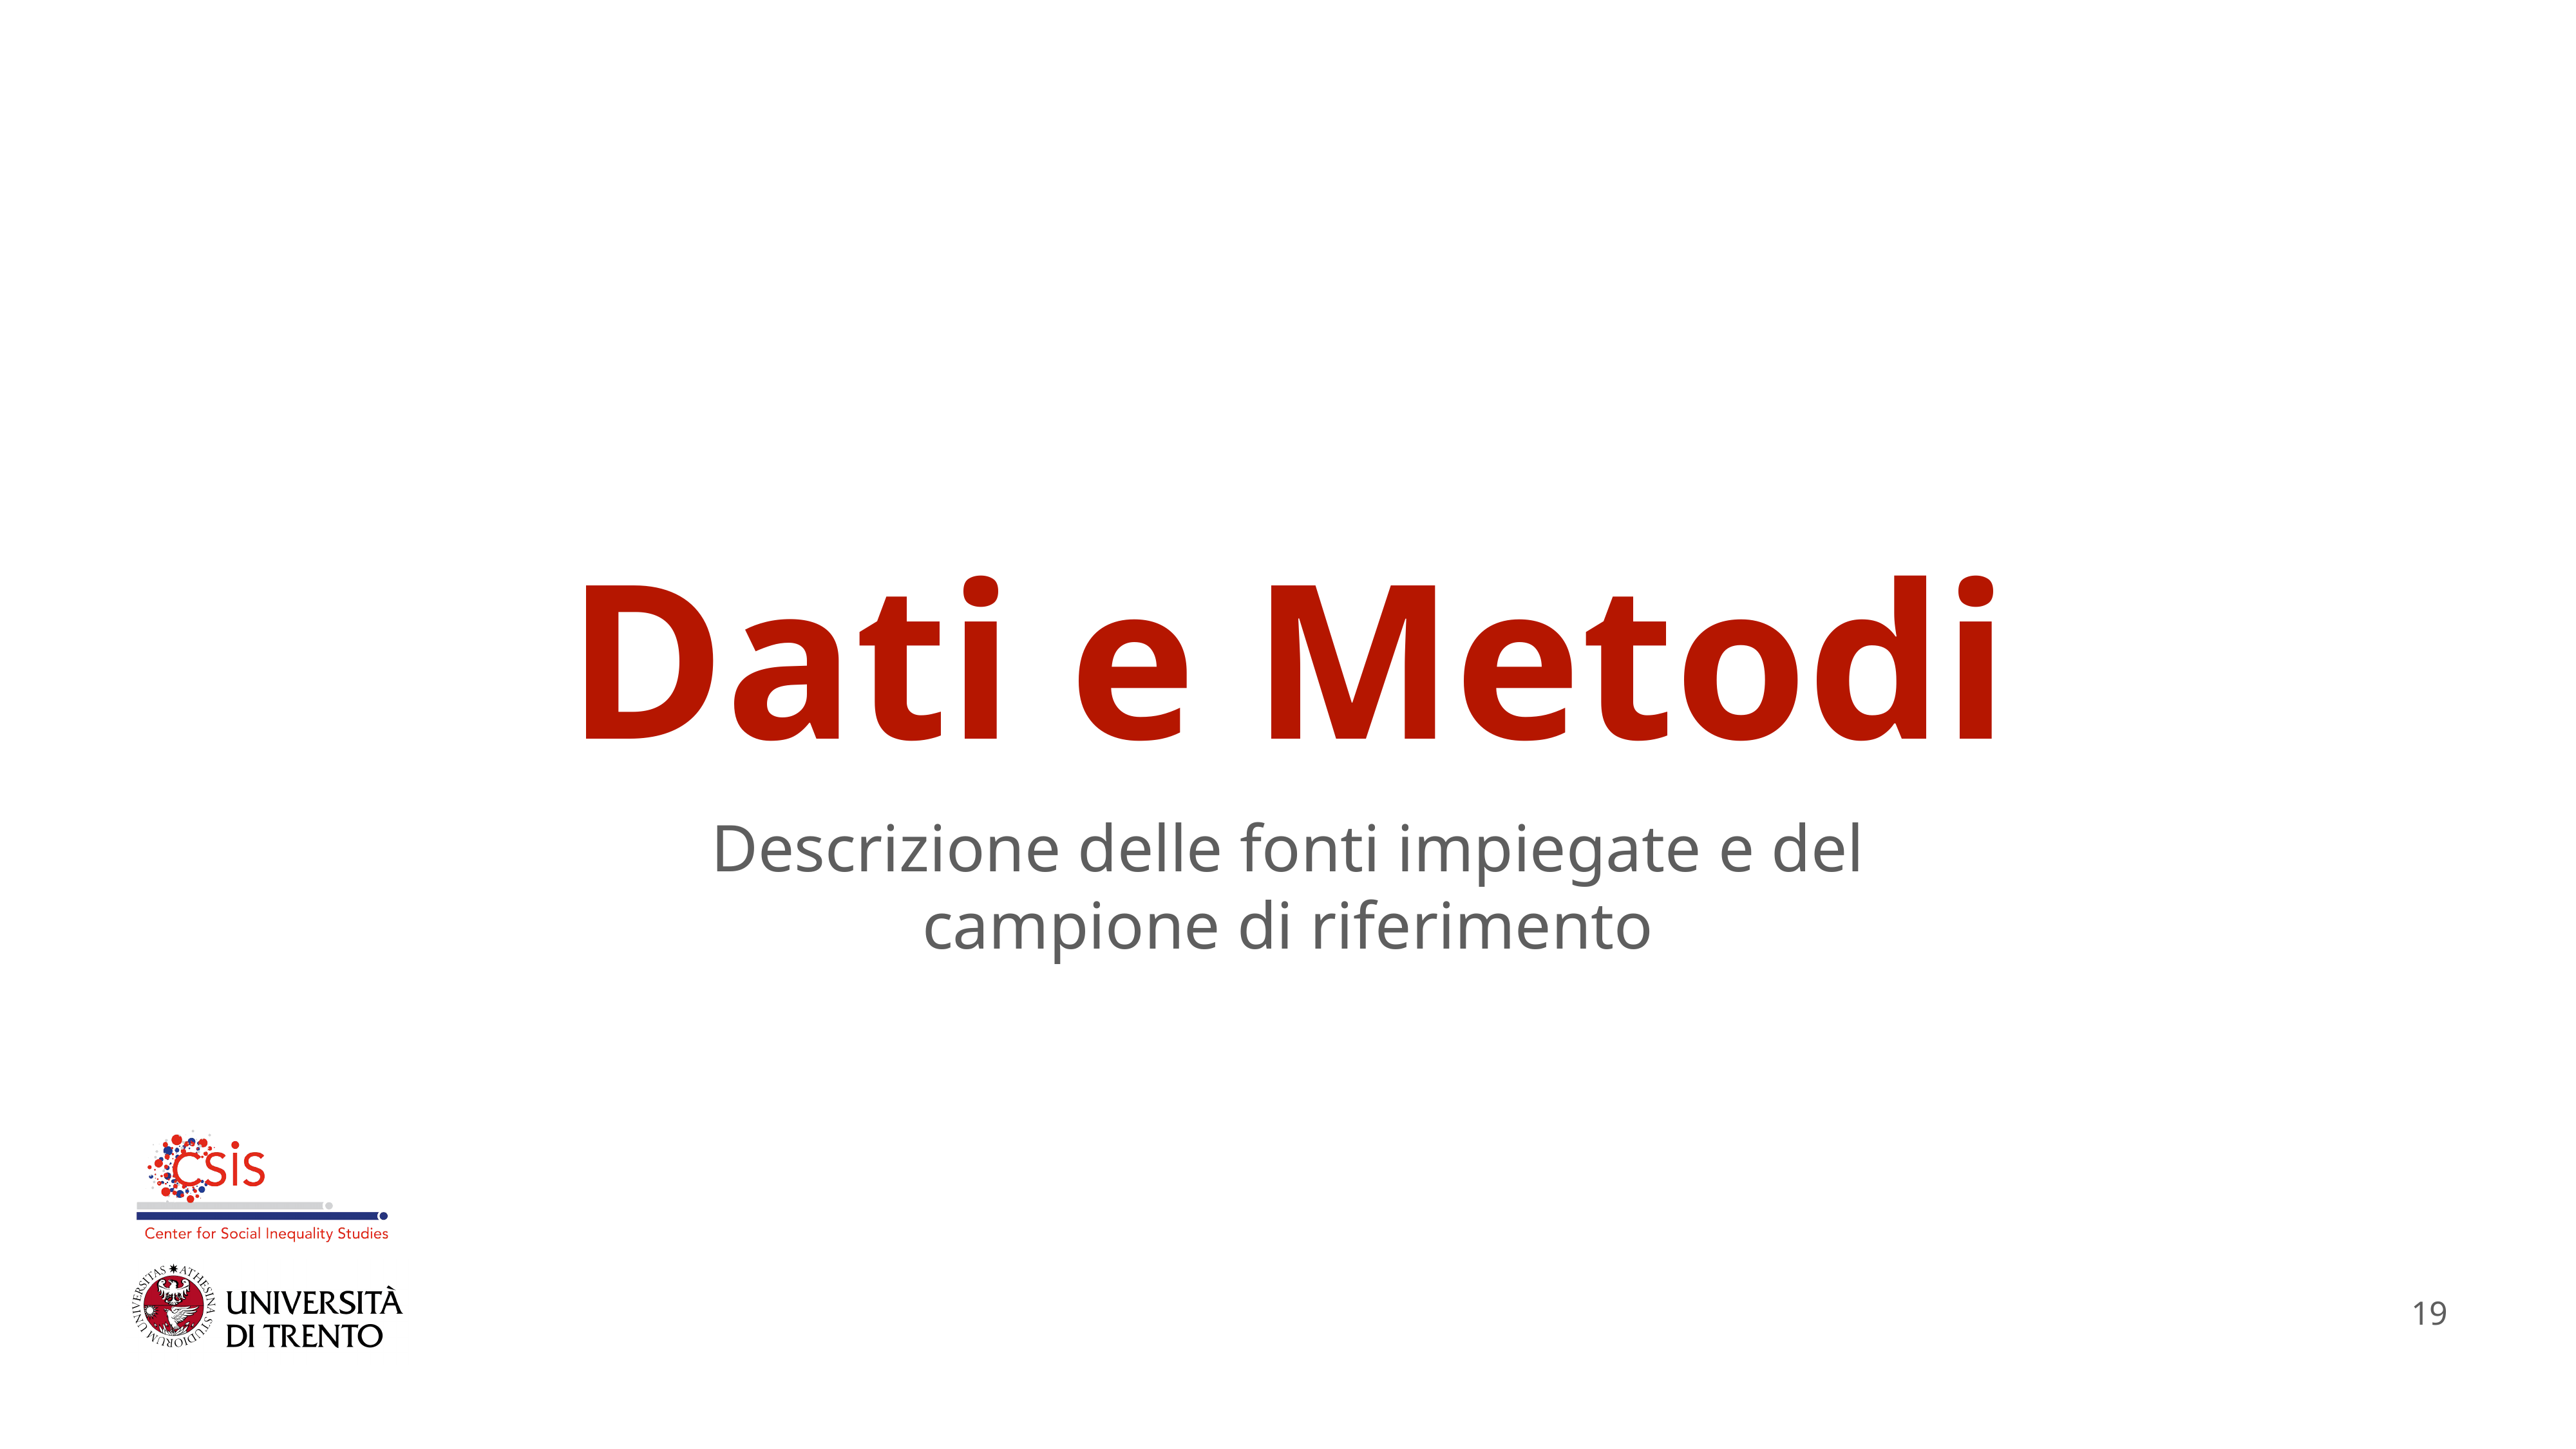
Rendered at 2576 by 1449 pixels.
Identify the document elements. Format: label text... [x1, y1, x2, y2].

picture [126, 1122, 409, 1243]
list Descrizione delle fonti impiegate e del campione di riferimento [618, 801, 1958, 969]
picture [126, 1259, 409, 1365]
list Dati e Metodi [187, 296, 2389, 788]
slide_number 19 [2405, 1287, 2454, 1337]
